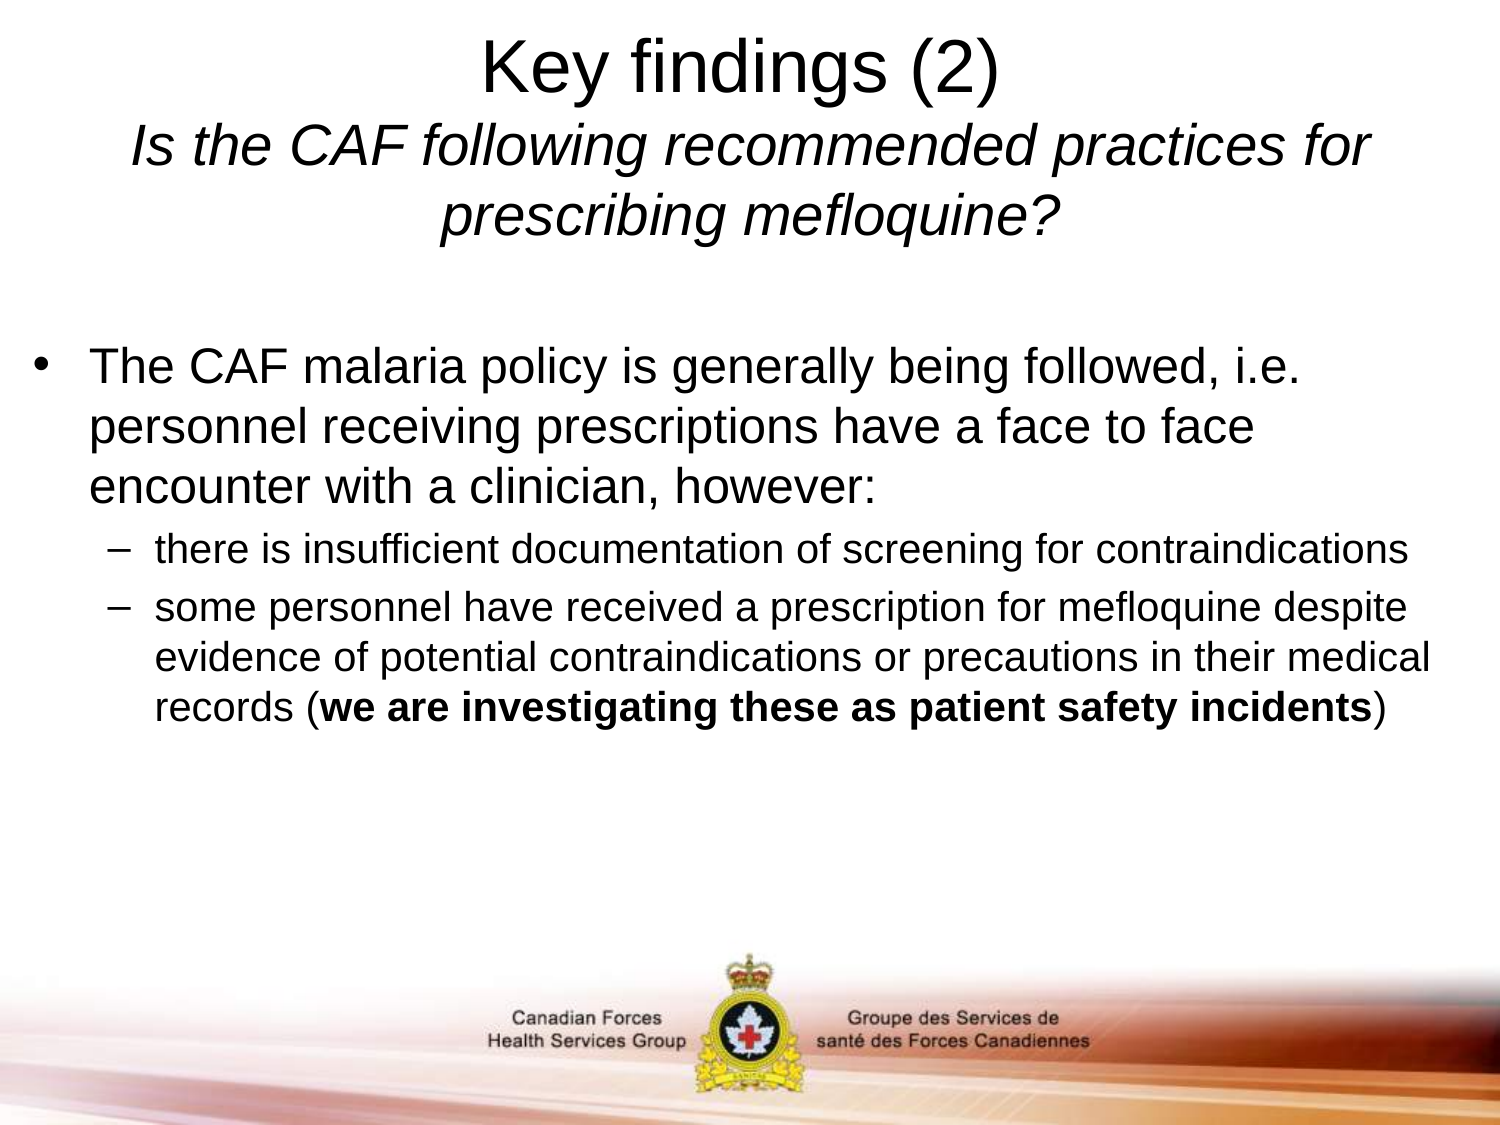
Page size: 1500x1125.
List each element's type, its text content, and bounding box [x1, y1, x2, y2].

text_box Key findings (2) Is the CAF following recommended practices for prescribing mefloquine? [76, 78, 1427, 266]
list The CAF malaria policy is generally being followed, i.e. personnel receiving prescriptions have a face to face encounter with a clinician, however: there is insufficient documentation of screening for contraindications some personnel have received a prescription for mefloquine despite evidence of potential contraindications or precautions in their medical records (we are investigating these as patient safety incidents) [17, 325, 1500, 977]
picture [0, 0, 1500, 1125]
